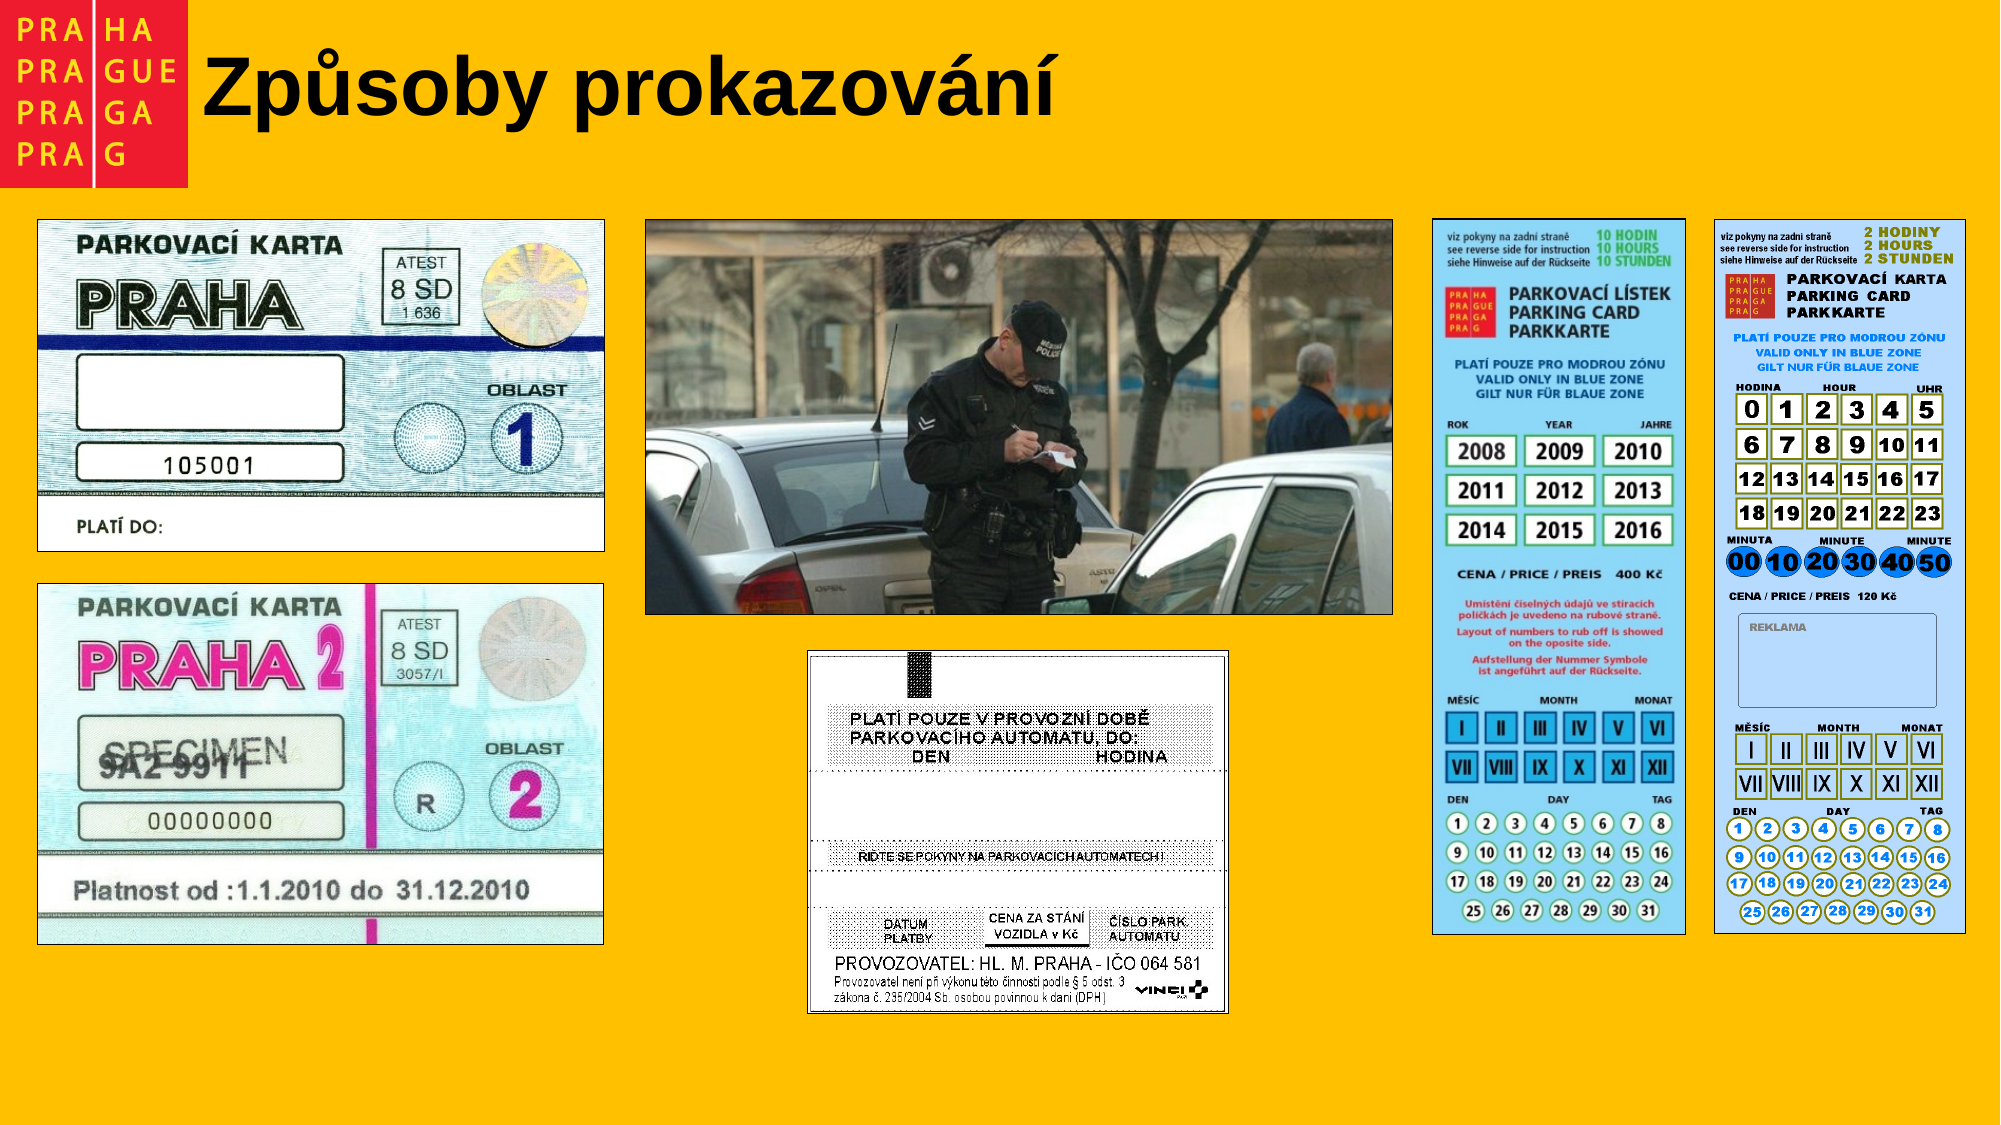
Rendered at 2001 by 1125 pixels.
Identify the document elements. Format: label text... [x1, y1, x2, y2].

picture [0, 0, 188, 188]
picture [36, 583, 604, 945]
picture [1714, 219, 1966, 934]
picture [36, 219, 605, 552]
picture [807, 650, 1229, 1014]
picture [645, 219, 1393, 615]
picture [1433, 219, 1685, 934]
title Způsoby prokazování [188, 0, 2000, 185]
